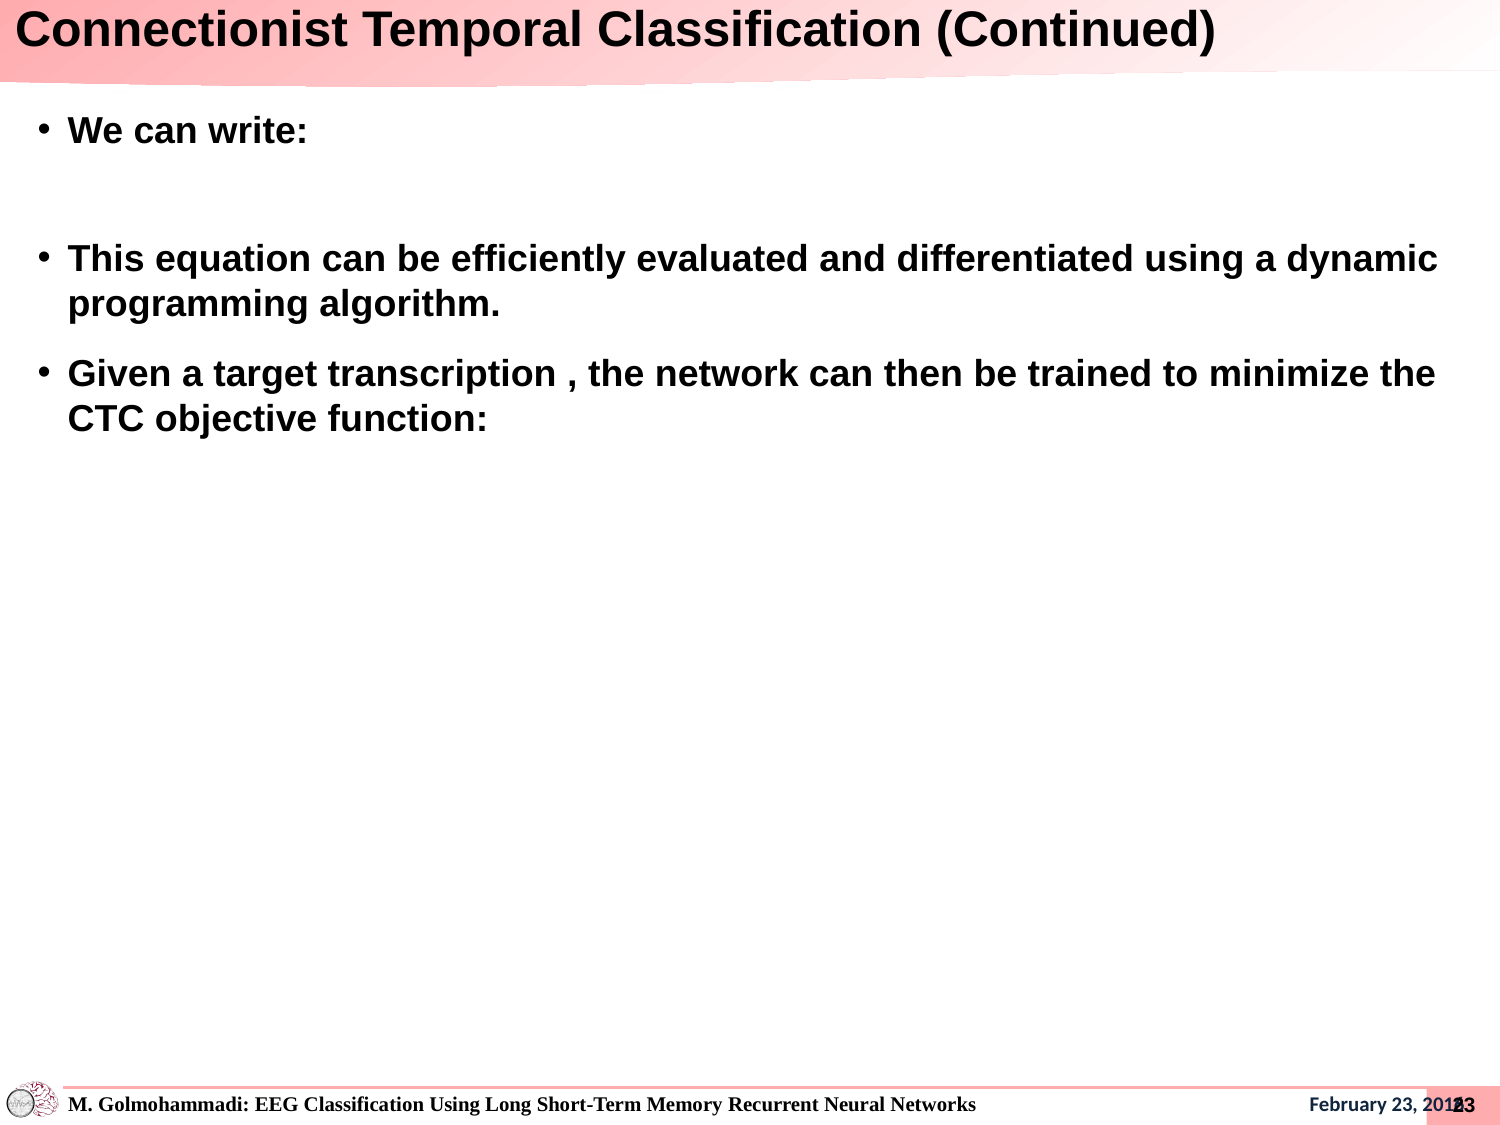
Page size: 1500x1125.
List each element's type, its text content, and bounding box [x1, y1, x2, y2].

title Connectionist Temporal Classification (Continued) [0, 0, 1500, 54]
picture [6, 1081, 59, 1118]
